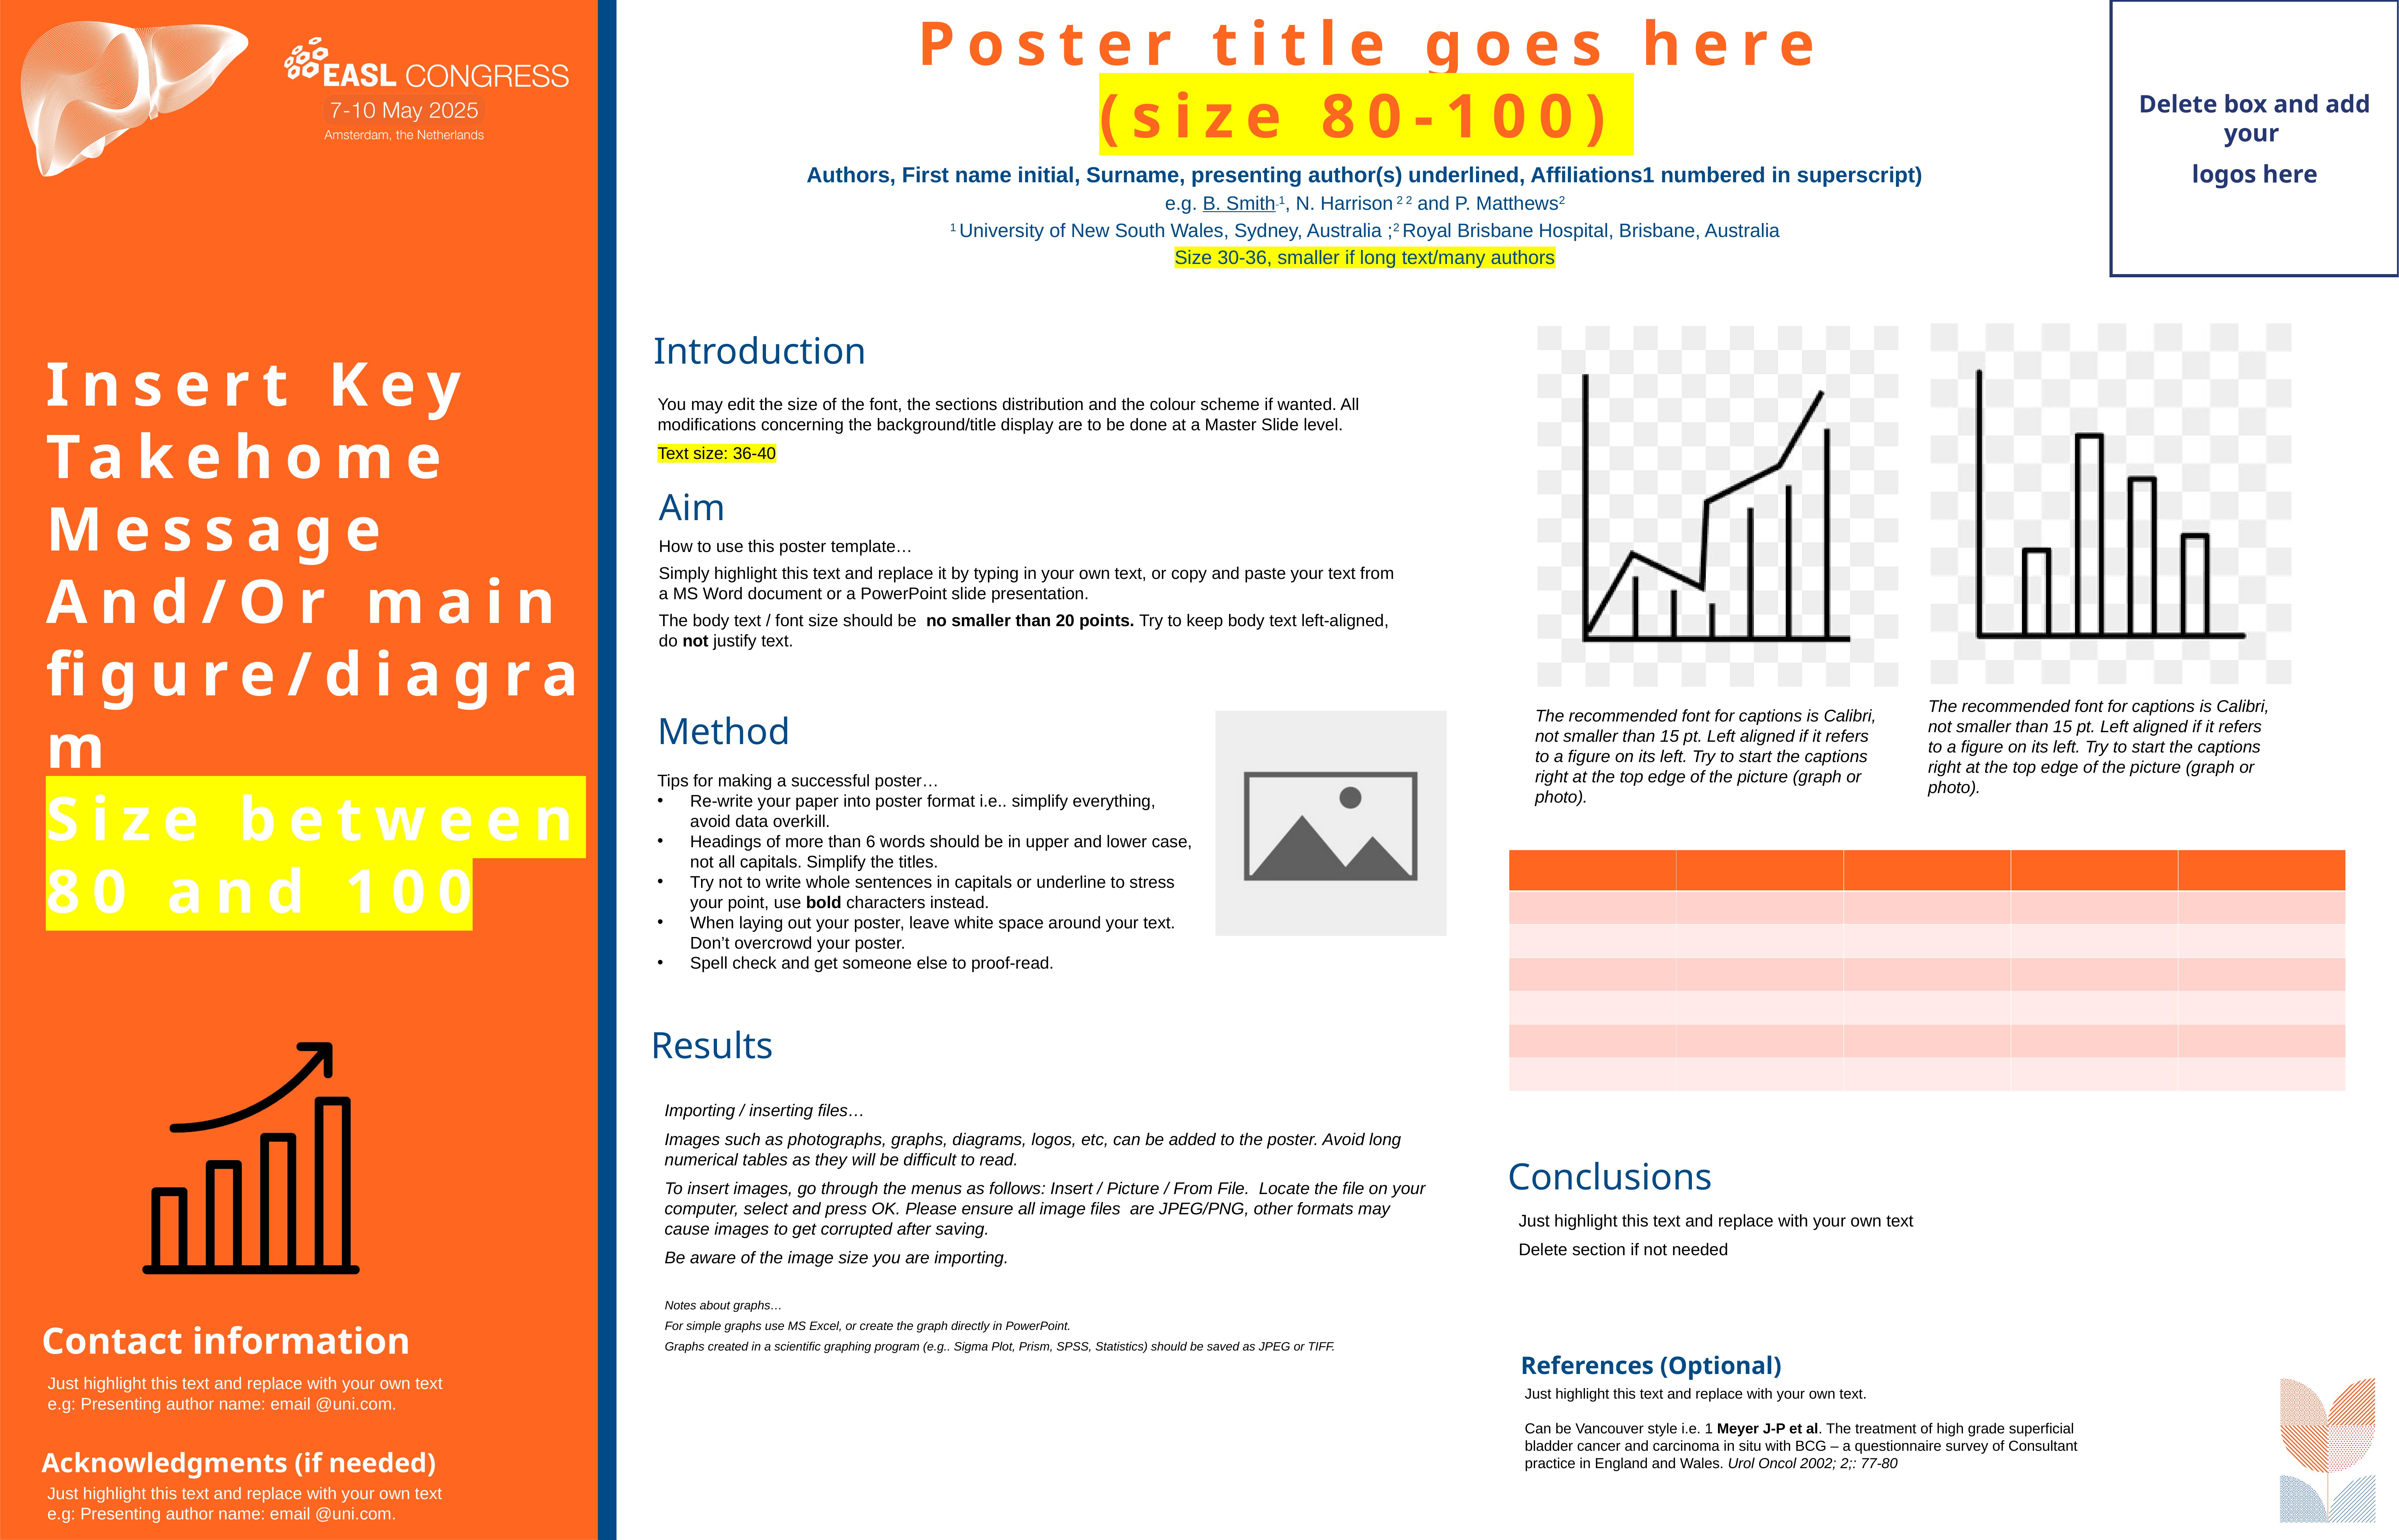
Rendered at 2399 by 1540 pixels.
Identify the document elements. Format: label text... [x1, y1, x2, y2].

text_box [598, 0, 617, 1315]
text_box [0, 0, 598, 1540]
table_cell [1509, 1058, 1676, 1091]
table_header [1509, 850, 1676, 890]
table_cell [1844, 1025, 2011, 1058]
table_cell [2011, 925, 2178, 957]
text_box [653, 706, 1200, 977]
text_box [598, 1526, 617, 1540]
table_cell [2178, 1058, 2345, 1091]
table_header [1677, 850, 1843, 890]
table_cell [1844, 925, 2011, 957]
table_cell [1509, 925, 1676, 957]
table_cell [2178, 925, 2345, 957]
table_cell [2011, 892, 2178, 924]
table_cell [1677, 991, 1843, 1024]
table_header [2178, 850, 2345, 890]
table_header [2011, 850, 2178, 890]
table_cell [1677, 1025, 1843, 1058]
table_header [1844, 850, 2011, 890]
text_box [647, 1020, 1438, 1368]
text_box The recommended font for captions is Calibri, not smaller than 15 pt. Left aligned if it refers to a figure on its left. Try to start the captions right at the top edge of the picture (graph or photo). [1531, 702, 1892, 808]
picture [135, 1042, 367, 1274]
table_cell [2178, 1025, 2345, 1058]
table_cell [1677, 925, 1843, 957]
table_cell [2011, 991, 2178, 1024]
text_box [649, 325, 1461, 467]
picture [21, 21, 248, 176]
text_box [37, 1444, 628, 1526]
table_cell [1844, 958, 2011, 991]
table_cell [2011, 1025, 2178, 1058]
picture [2274, 1374, 2382, 1526]
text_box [655, 482, 1402, 656]
table_cell [1509, 892, 1676, 924]
table_cell [2011, 958, 2178, 991]
picture [249, 4, 590, 161]
text_box Insert Key Takehome Message And/Or main figure/diagram Size between 80 and 100 [41, 343, 598, 927]
text_box [598, 1416, 617, 1444]
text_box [37, 1315, 628, 1416]
picture [1931, 323, 2291, 684]
table_cell [1677, 892, 1843, 924]
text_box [1503, 1151, 2340, 1263]
table_cell [2178, 958, 2345, 991]
table_cell [2178, 991, 2345, 1024]
picture [1215, 711, 1447, 936]
table_cell [1509, 1025, 1676, 1058]
text_box [617, 0, 2111, 276]
table_cell [1844, 1058, 2011, 1091]
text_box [1516, 1348, 2108, 1475]
table_cell [1509, 991, 1676, 1024]
text_box The recommended font for captions is Calibri, not smaller than 15 pt. Left aligned if it refers to a figure on its left. Try to start the captions right at the top edge of the picture (graph or photo). [1924, 693, 2285, 799]
table_cell [2178, 892, 2345, 924]
table_cell [1677, 1058, 1843, 1091]
text_box Delete box and add your logos here [2111, 0, 2399, 276]
text_box [367, 0, 598, 276]
table_cell [1677, 958, 1843, 991]
table_cell [1844, 991, 2011, 1024]
table_cell [1509, 958, 1676, 991]
table_cell [1844, 892, 2011, 924]
table_cell [2011, 1058, 2178, 1091]
picture [1537, 326, 1898, 687]
